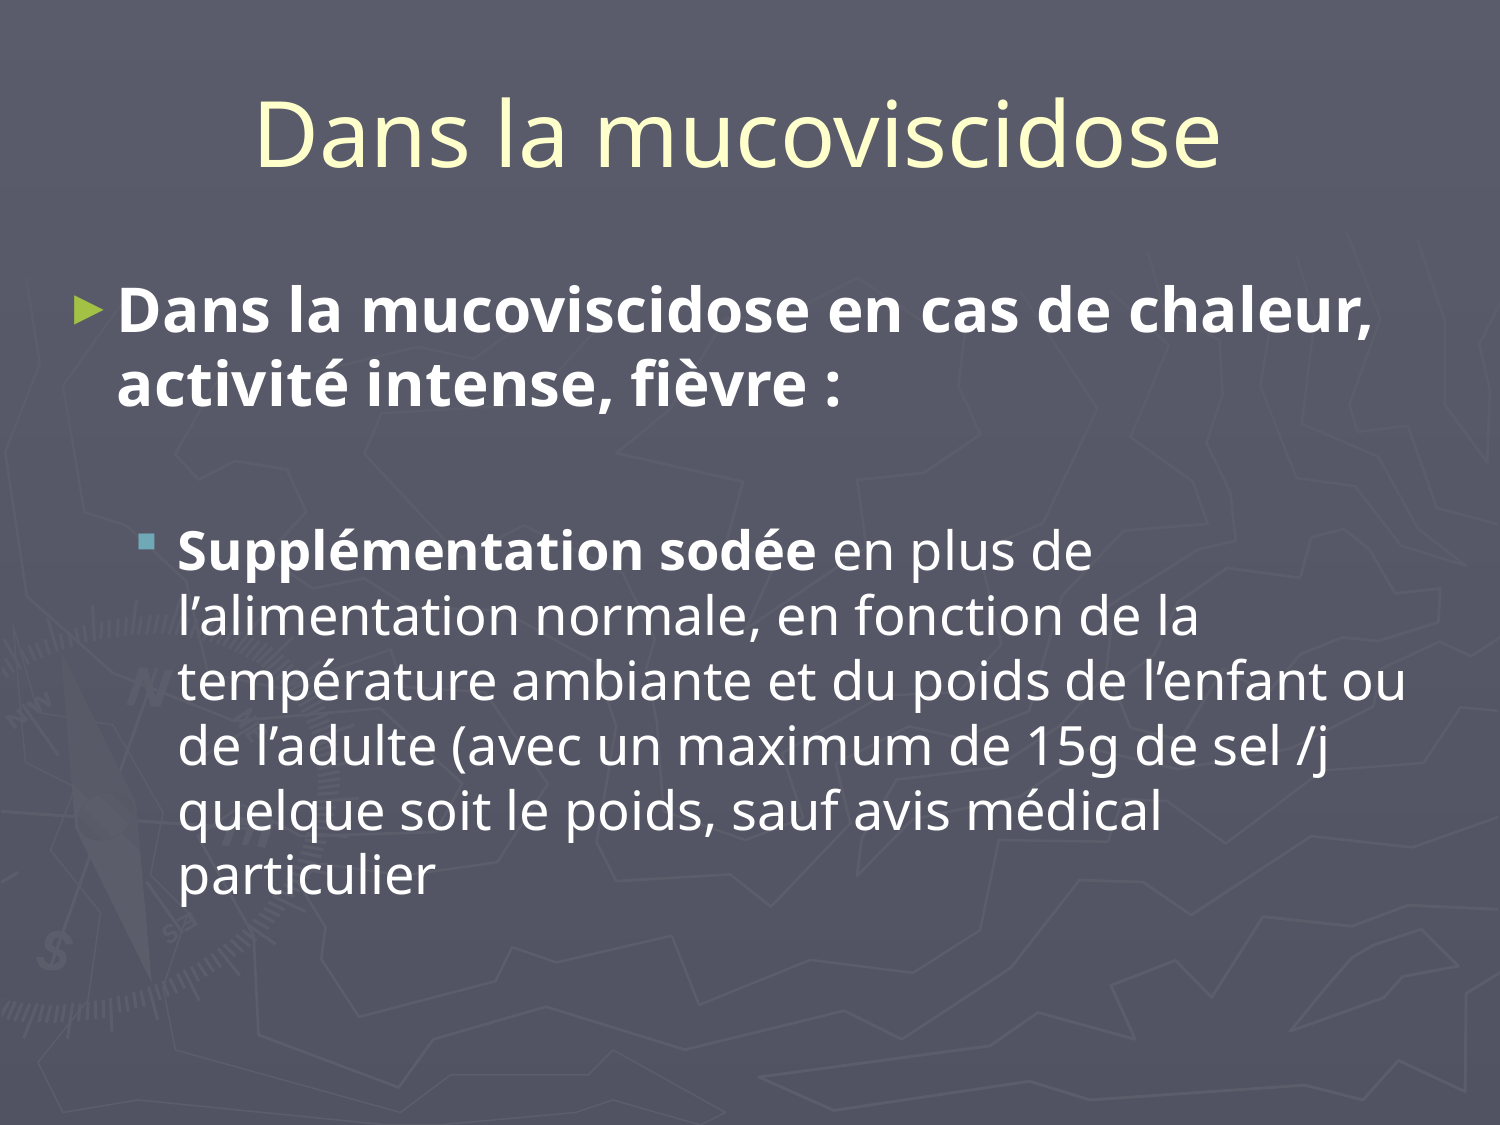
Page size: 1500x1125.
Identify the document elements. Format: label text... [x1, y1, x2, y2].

list Dans la mucoviscidose en cas de chaleur, activité intense, fièvre : Supplémentation sodée en plus de l’alimentation normale, en fonction de la température ambiante et du poids de l’enfant ou de l’adulte (avec un maximum de 15g de sel /j quelque soit le poids, sauf avis médical particulier [49, 262, 1451, 1001]
title Dans la mucoviscidose [49, 37, 1451, 226]
